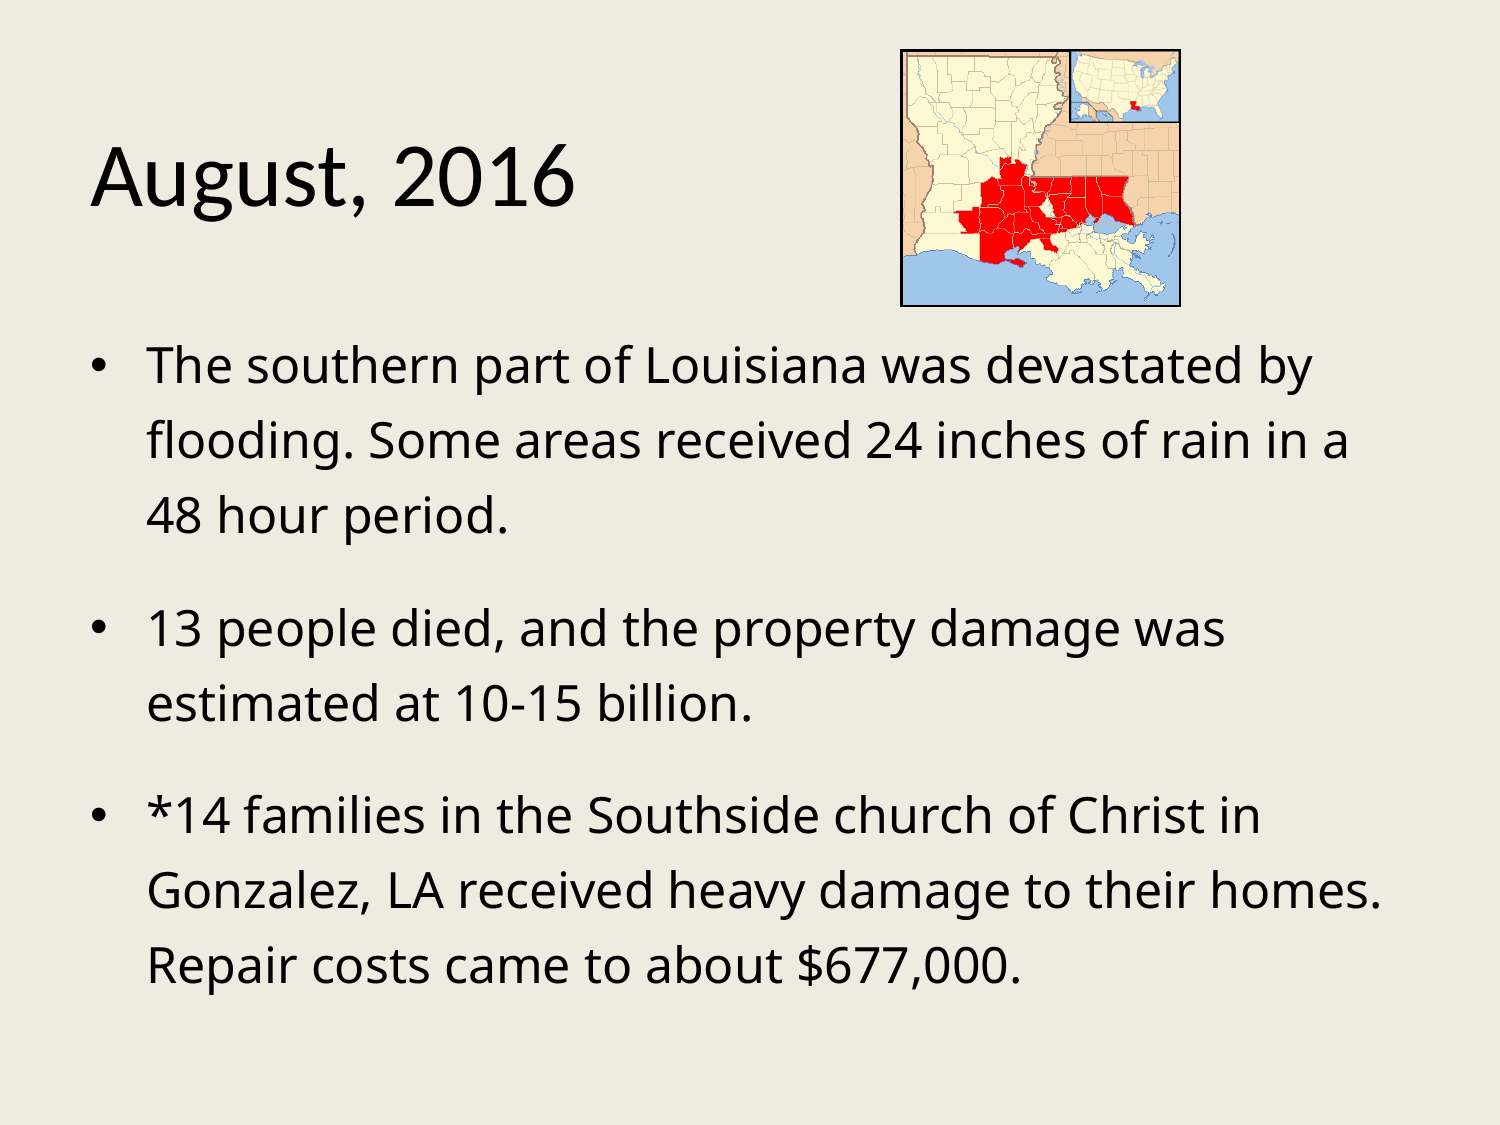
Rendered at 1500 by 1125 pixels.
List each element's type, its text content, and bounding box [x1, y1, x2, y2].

title August, 2016 [75, 45, 1425, 233]
picture [899, 49, 1181, 307]
list The southern part of Louisiana was devastated by flooding. Some areas received 24 inches of rain in a 48 hour period. 13 people died, and the property damage was estimated at 10-15 billion. *14 families in the Southside church of Christ in Gonzalez, LA received heavy damage to their homes. Repair costs came to about $677,000. [75, 262, 1425, 1050]
